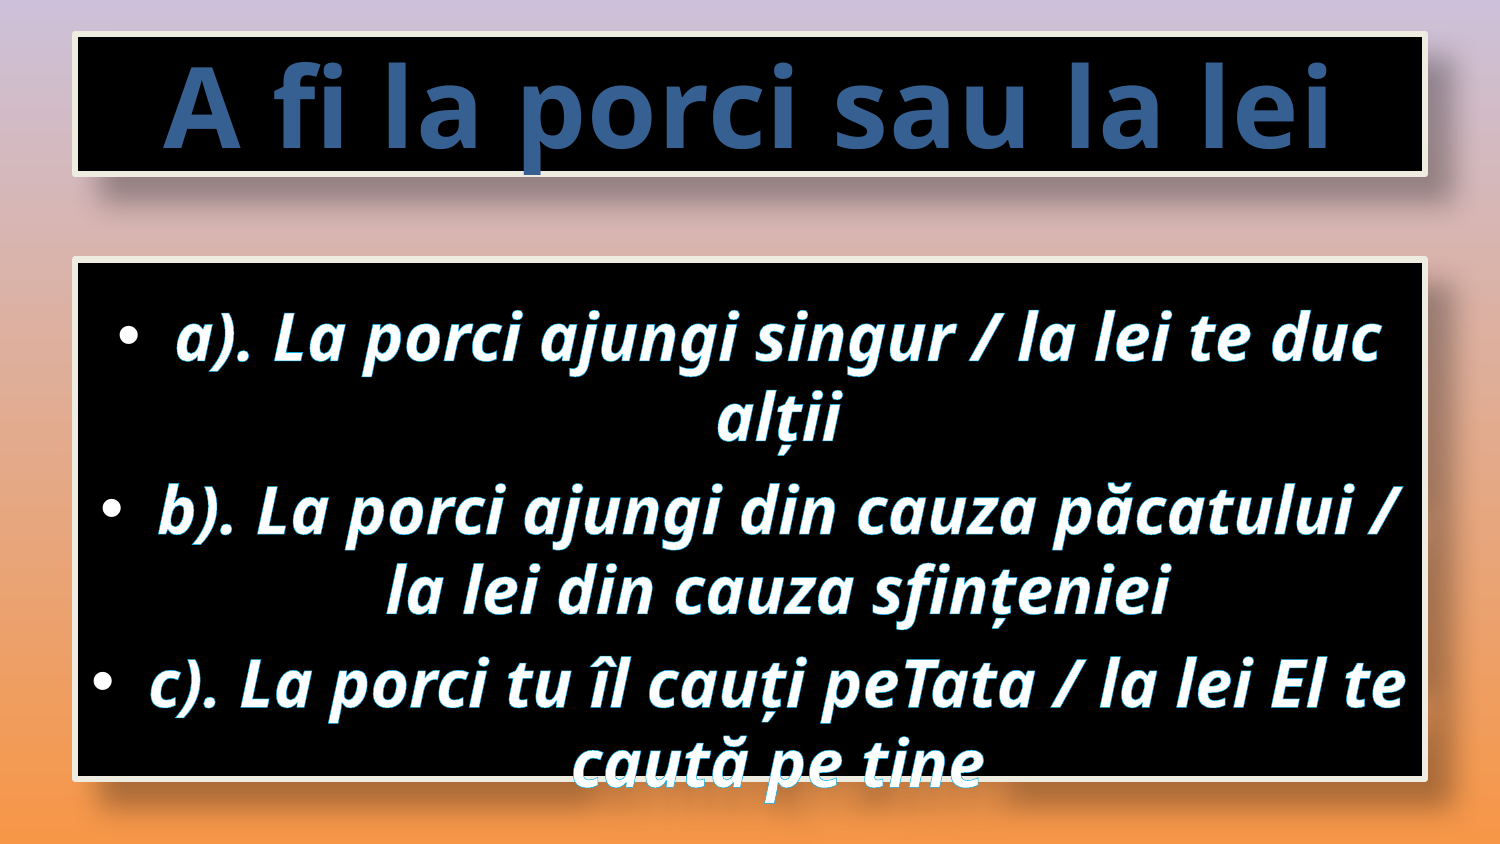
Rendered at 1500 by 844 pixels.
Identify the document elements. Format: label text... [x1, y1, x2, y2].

title A fi la porci sau la lei [72, 31, 1428, 177]
list a). La porci ajungi singur / la lei te duc alții b). La porci ajungi din cauza păcatului / la lei din cauza sfințeniei c). La porci tu îl cauți peTata / la lei El te caută pe tine [72, 256, 1428, 782]
